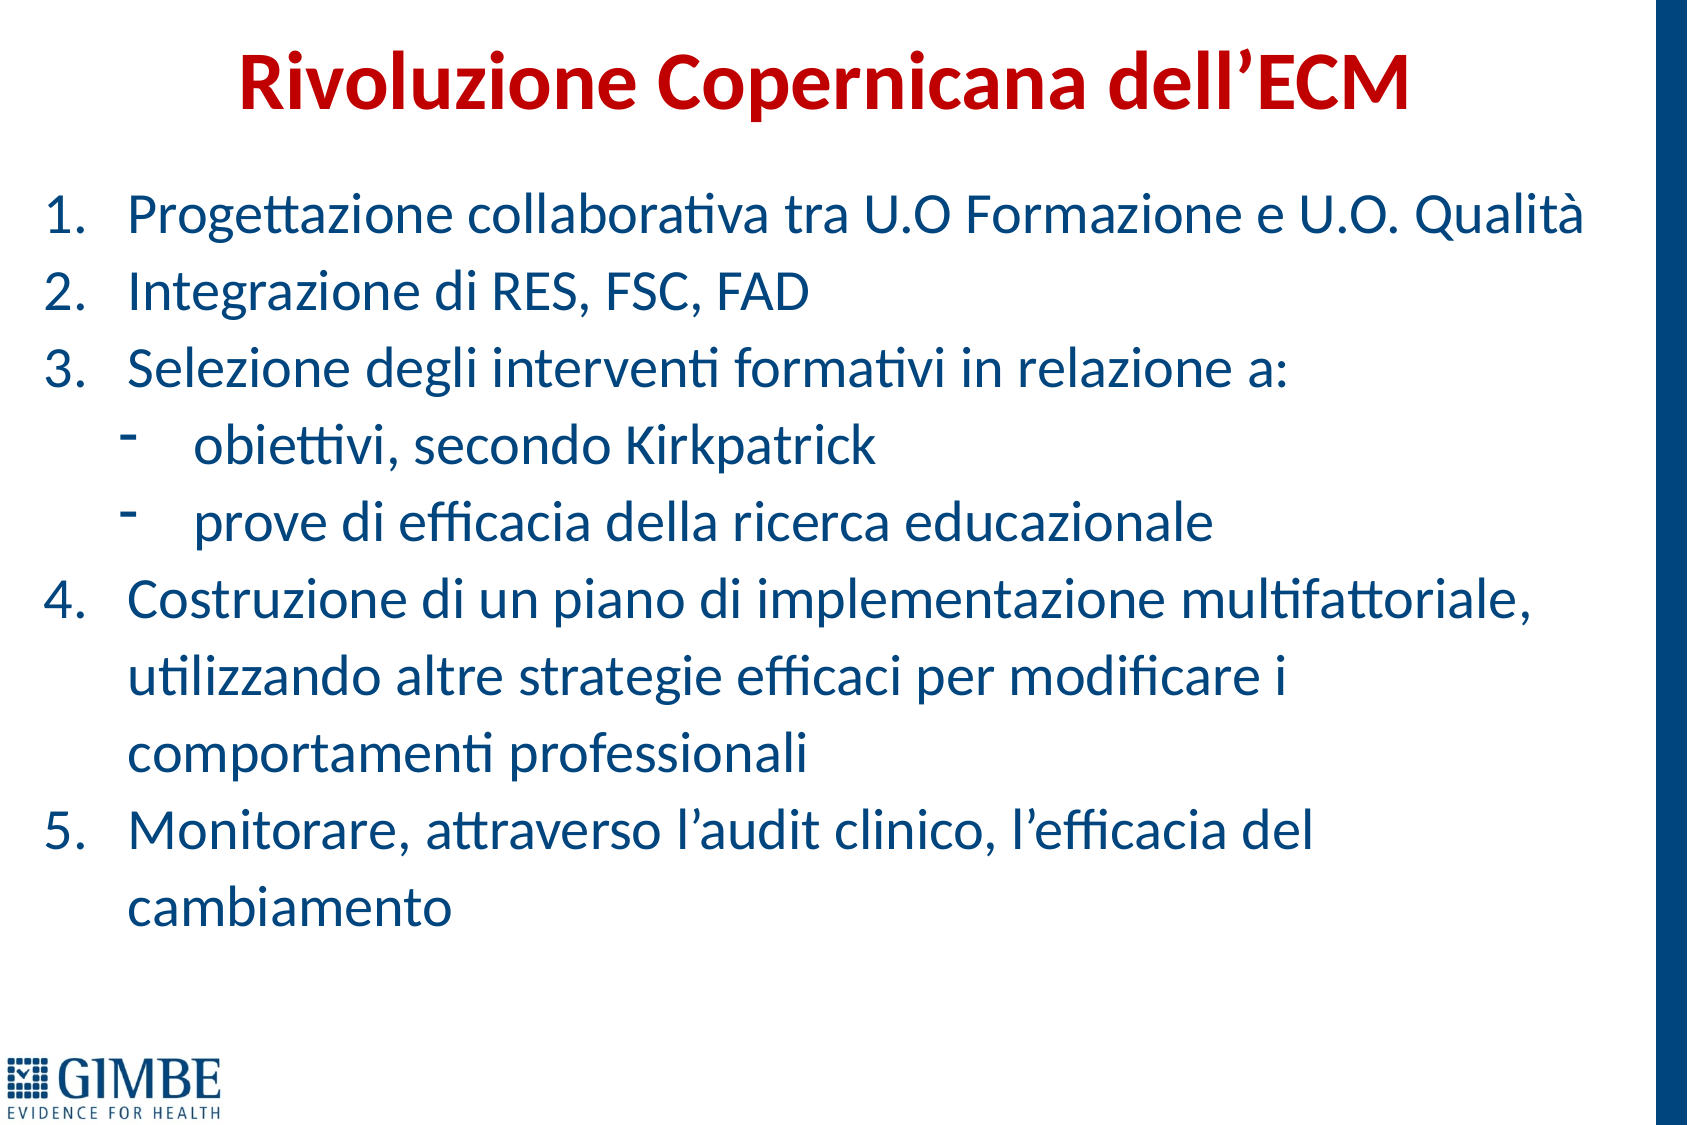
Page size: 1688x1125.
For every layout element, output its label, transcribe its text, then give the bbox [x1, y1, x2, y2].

text_box Progettazione collaborativa tra U.O Formazione e U.O. Qualità Integrazione di RES, FSC, FAD Selezione degli interventi formativi in relazione a: obiettivi, secondo Kirkpatrick prove di efficacia della ricerca educazionale Costruzione di un piano di implementazione multifattoriale, utilizzando altre strategie efficaci per modificare i comportamenti professionali Monitorare, attraverso l’audit clinico, l’efficacia del cambiamento [28, 160, 1636, 946]
text_box Rivoluzione Copernicana dell’ECM [16, 19, 1636, 134]
text_box [1656, 0, 1686, 1125]
picture [0, 1047, 229, 1125]
